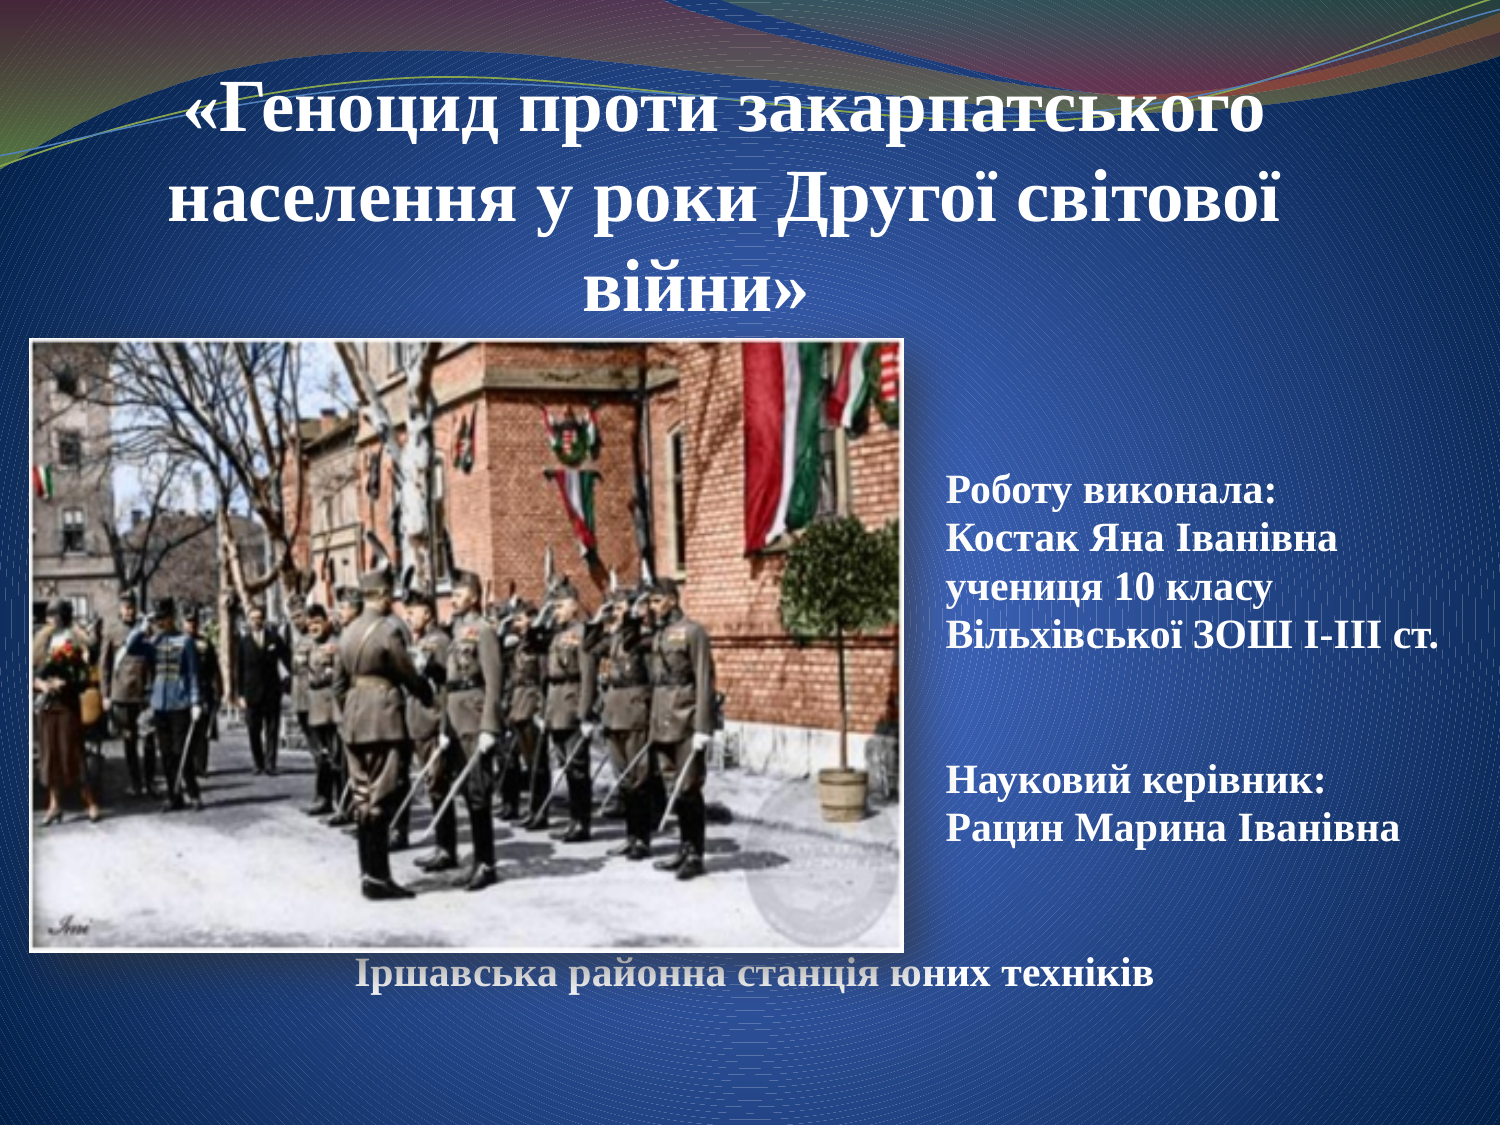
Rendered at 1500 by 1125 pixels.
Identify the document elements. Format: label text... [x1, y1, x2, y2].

subtitle Роботу виконала: Костак Яна Іванівна учениця 10 класу Вільхівської ЗОШ І-ІІІ ст. Науковий керівник: Рацин Марина Іванівна Іршавська районна станція юних техніків [52, 243, 1460, 1036]
picture [29, 337, 904, 953]
title «Геноцид проти закарпатського населення у роки Другої світової війни» [88, 54, 1364, 243]
